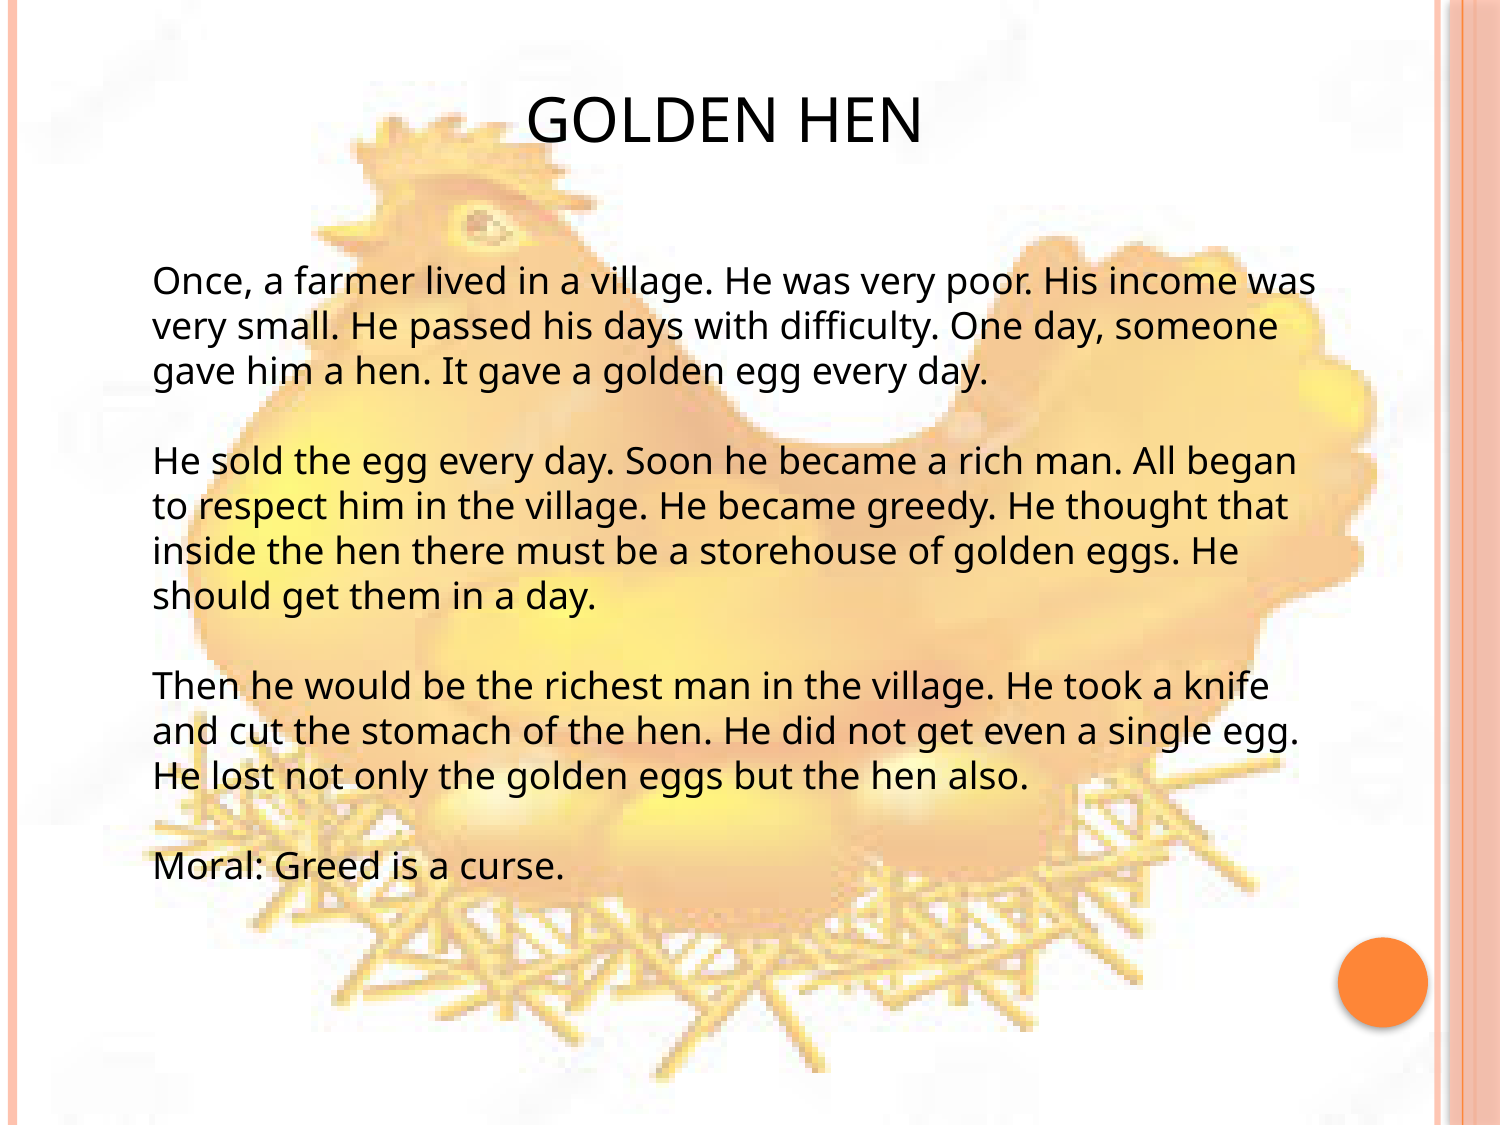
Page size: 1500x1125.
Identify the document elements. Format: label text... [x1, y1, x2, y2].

title Golden Hen [150, 45, 1300, 163]
text_box Once, a farmer lived in a village. He was very poor. His income was very small. He passed his days with difficulty. One day, someone gave him a hen. It gave a golden egg every day. He sold the egg every day. Soon he became a rich man. All began to respect him in the village. He became greedy. He thought that inside the hen there must be a storehouse of golden eggs. He should get them in a day. Then he would be the richest man in the village. He took a knife and cut the stomach of the hen. He did not get even a single egg. He lost not only the golden eggs but the hen also. Moral: Greed is a curse. [137, 249, 1350, 895]
